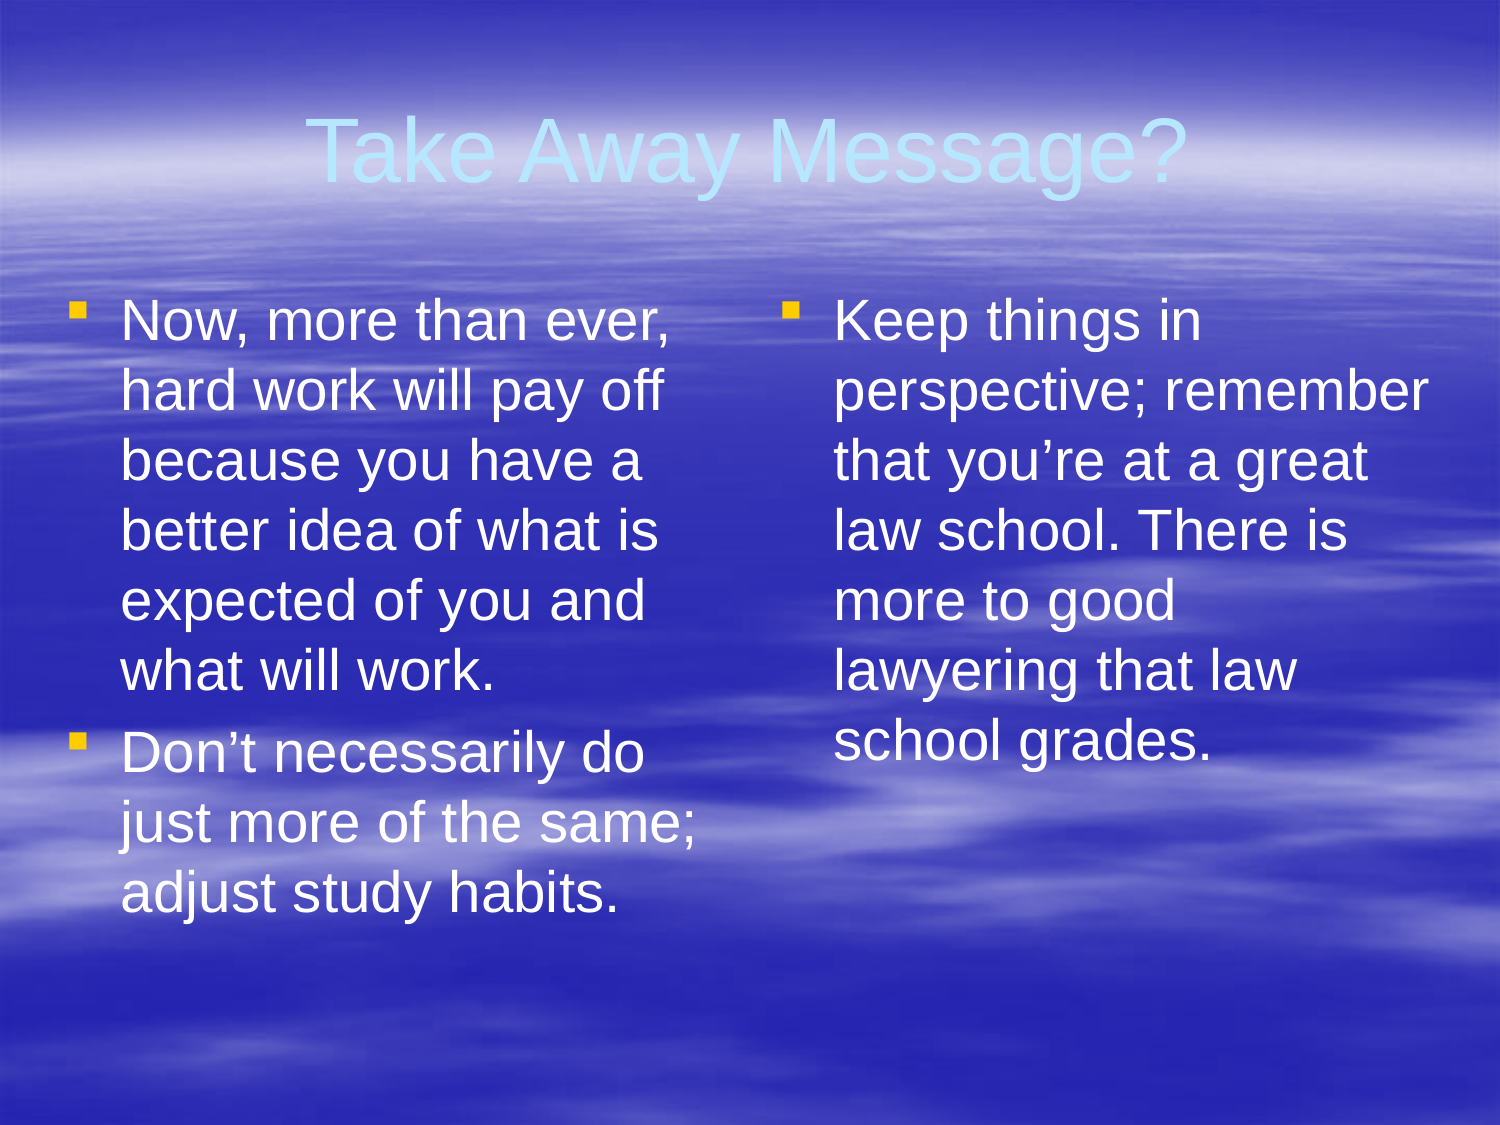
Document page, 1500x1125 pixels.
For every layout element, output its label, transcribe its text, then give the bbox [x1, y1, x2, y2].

list Now, more than ever, hard work will pay off because you have a better idea of what is expected of you and what will work. Don’t necessarily do just more of the same; adjust study habits. [49, 274, 738, 1001]
list Keep things in perspective; remember that you’re at a great law school. There is more to good lawyering that law school grades. [762, 274, 1451, 1001]
title Take Away Message? [49, 37, 1446, 256]
